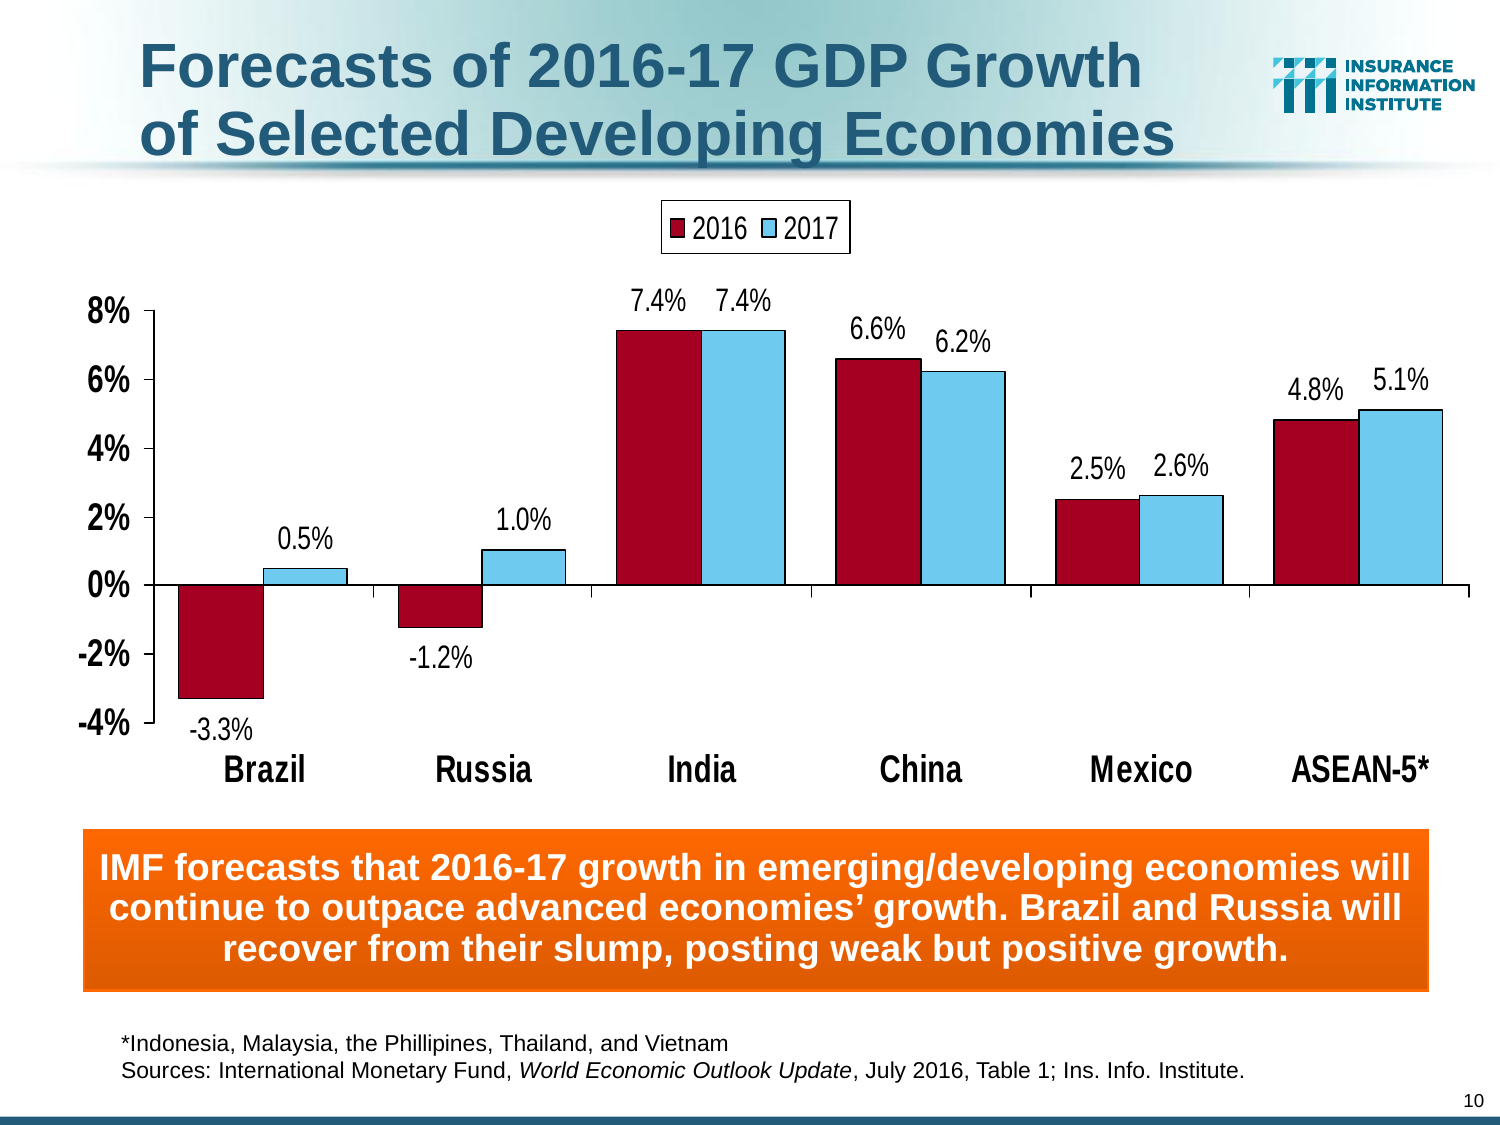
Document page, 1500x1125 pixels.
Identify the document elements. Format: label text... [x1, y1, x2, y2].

text_box 10 [1410, 1091, 1485, 1111]
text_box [65, 184, 1500, 894]
text_box *Indonesia, Malaysia, the Phillipines, Thailand, and Vietnam Sources: International Monetary Fund, World Economic Outlook Update, July 2016, Table 1; Ins. Info. Institute. [61, 1028, 1374, 1106]
text_box IMF forecasts that 2016-17 growth in emerging/developing economies will continue to outpace advanced economies’ growth. Brazil and Russia will recover from their slump, posting weak but positive growth. [84, 902, 1429, 991]
picture [0, 0, 1500, 189]
title Forecasts of 2016-17 GDP Growth of Selected Developing Economies [131, 30, 1227, 172]
